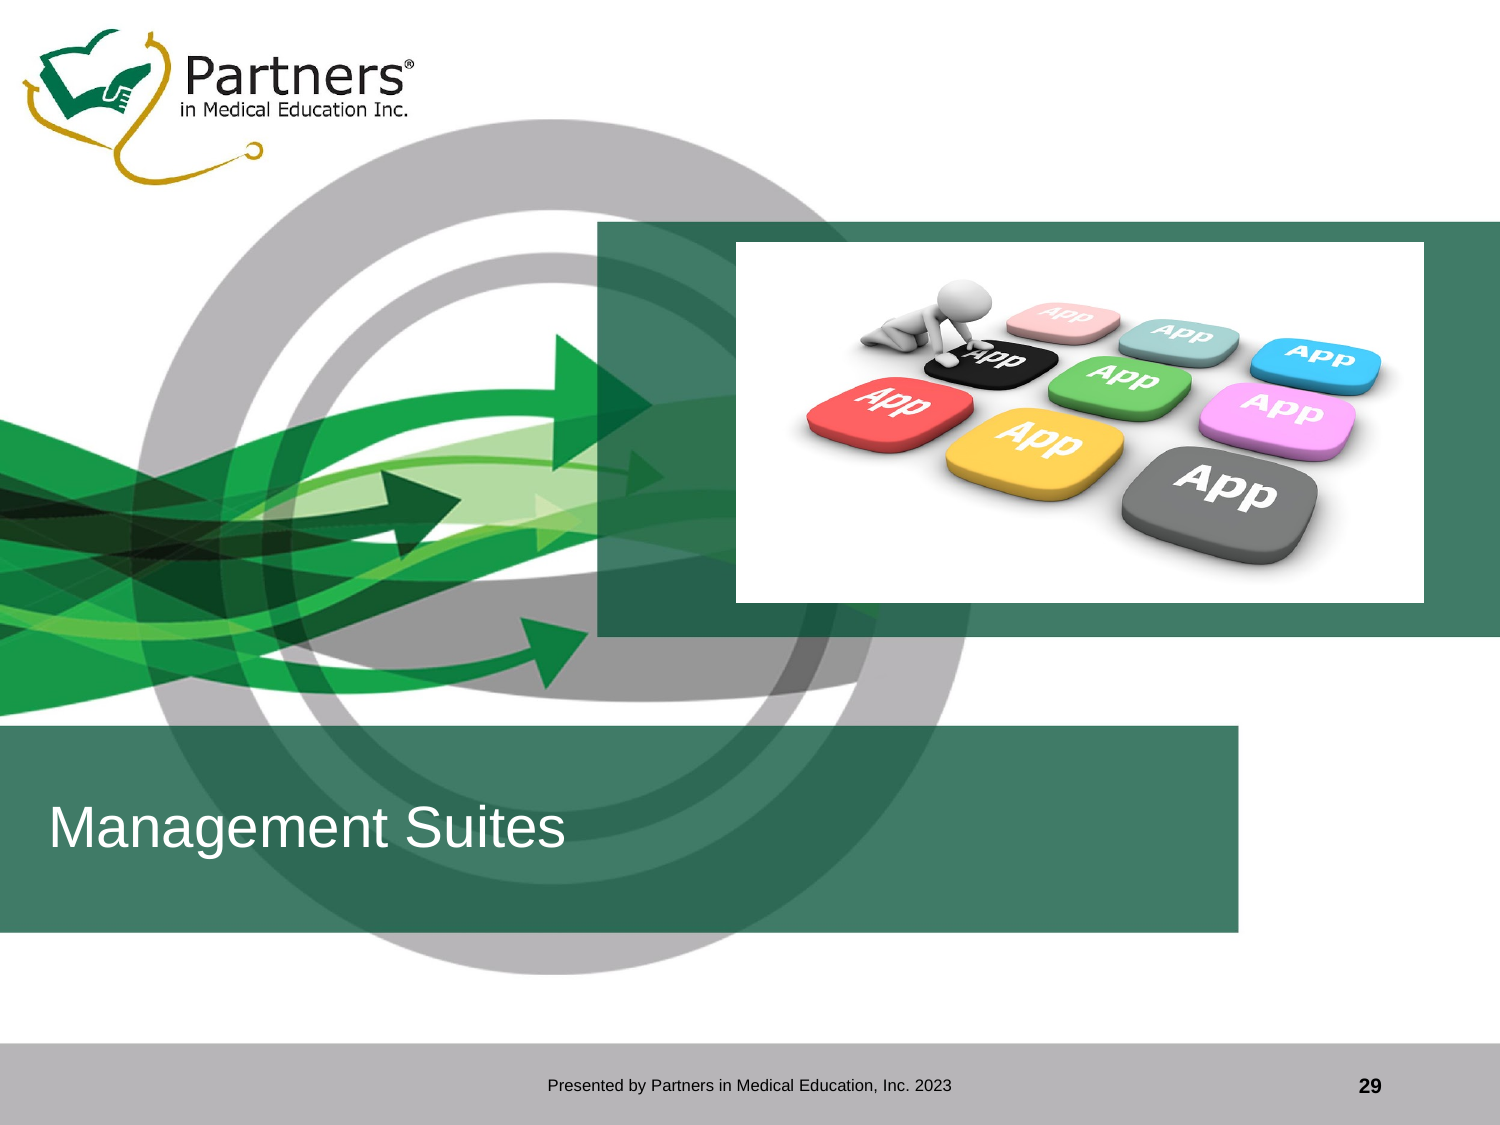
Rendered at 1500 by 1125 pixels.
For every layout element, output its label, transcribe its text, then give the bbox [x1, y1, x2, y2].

picture [0, 0, 1500, 1125]
subtitle Management Suites [22, 737, 1212, 921]
footer Presented by Partners in Medical Education, Inc. 2023 [496, 1055, 1004, 1116]
slide_number 29 [1059, 1055, 1397, 1116]
